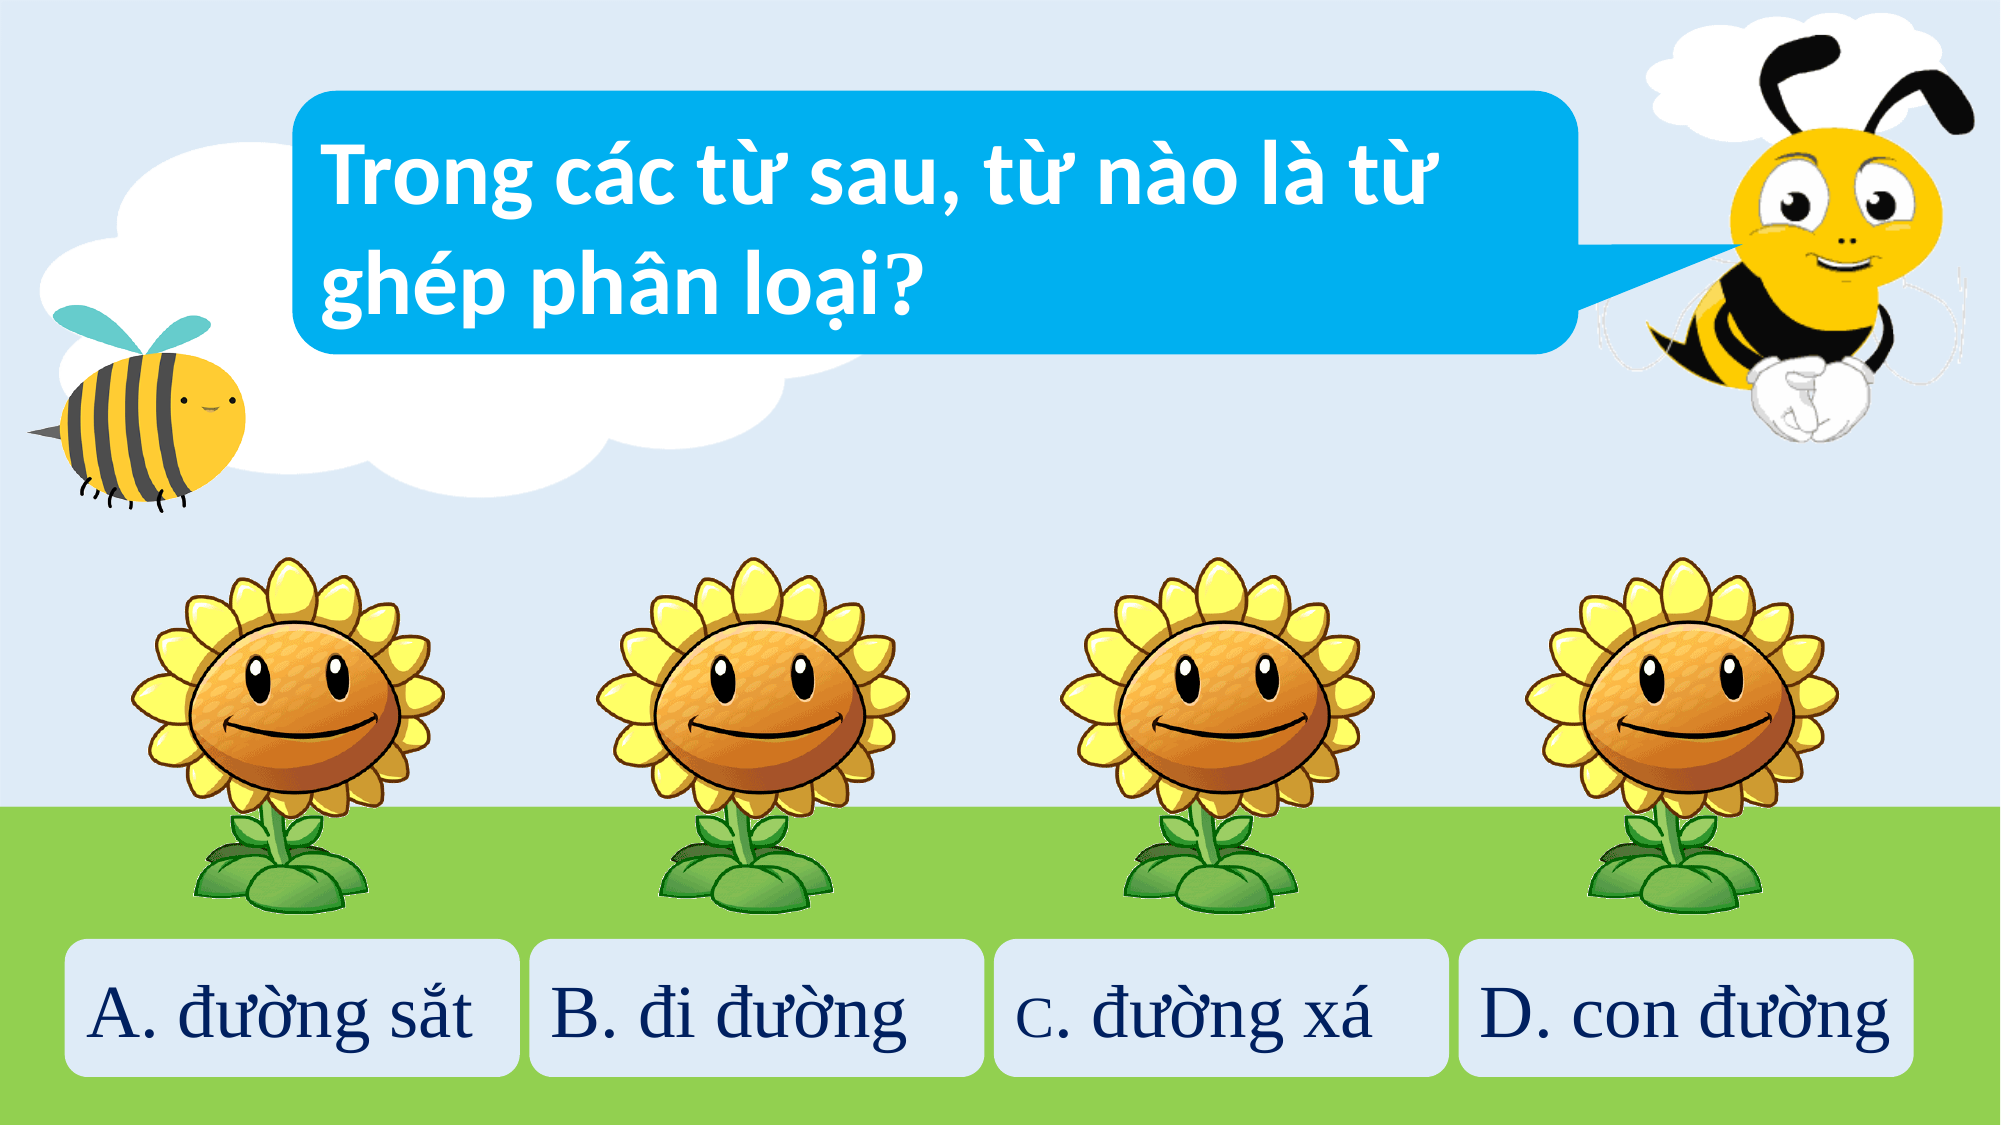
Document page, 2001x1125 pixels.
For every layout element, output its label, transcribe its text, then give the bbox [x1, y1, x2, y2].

text_box B. đi đường [528, 943, 986, 1079]
picture [0, 0, 2001, 1125]
text_box D. con đường [1457, 943, 1915, 1079]
text_box Trong các từ sau, từ nào là từ ghép phân loại? [291, 89, 1549, 356]
text_box C. đường xá [992, 943, 1451, 1079]
text_box A. đường sắt [63, 943, 521, 1079]
